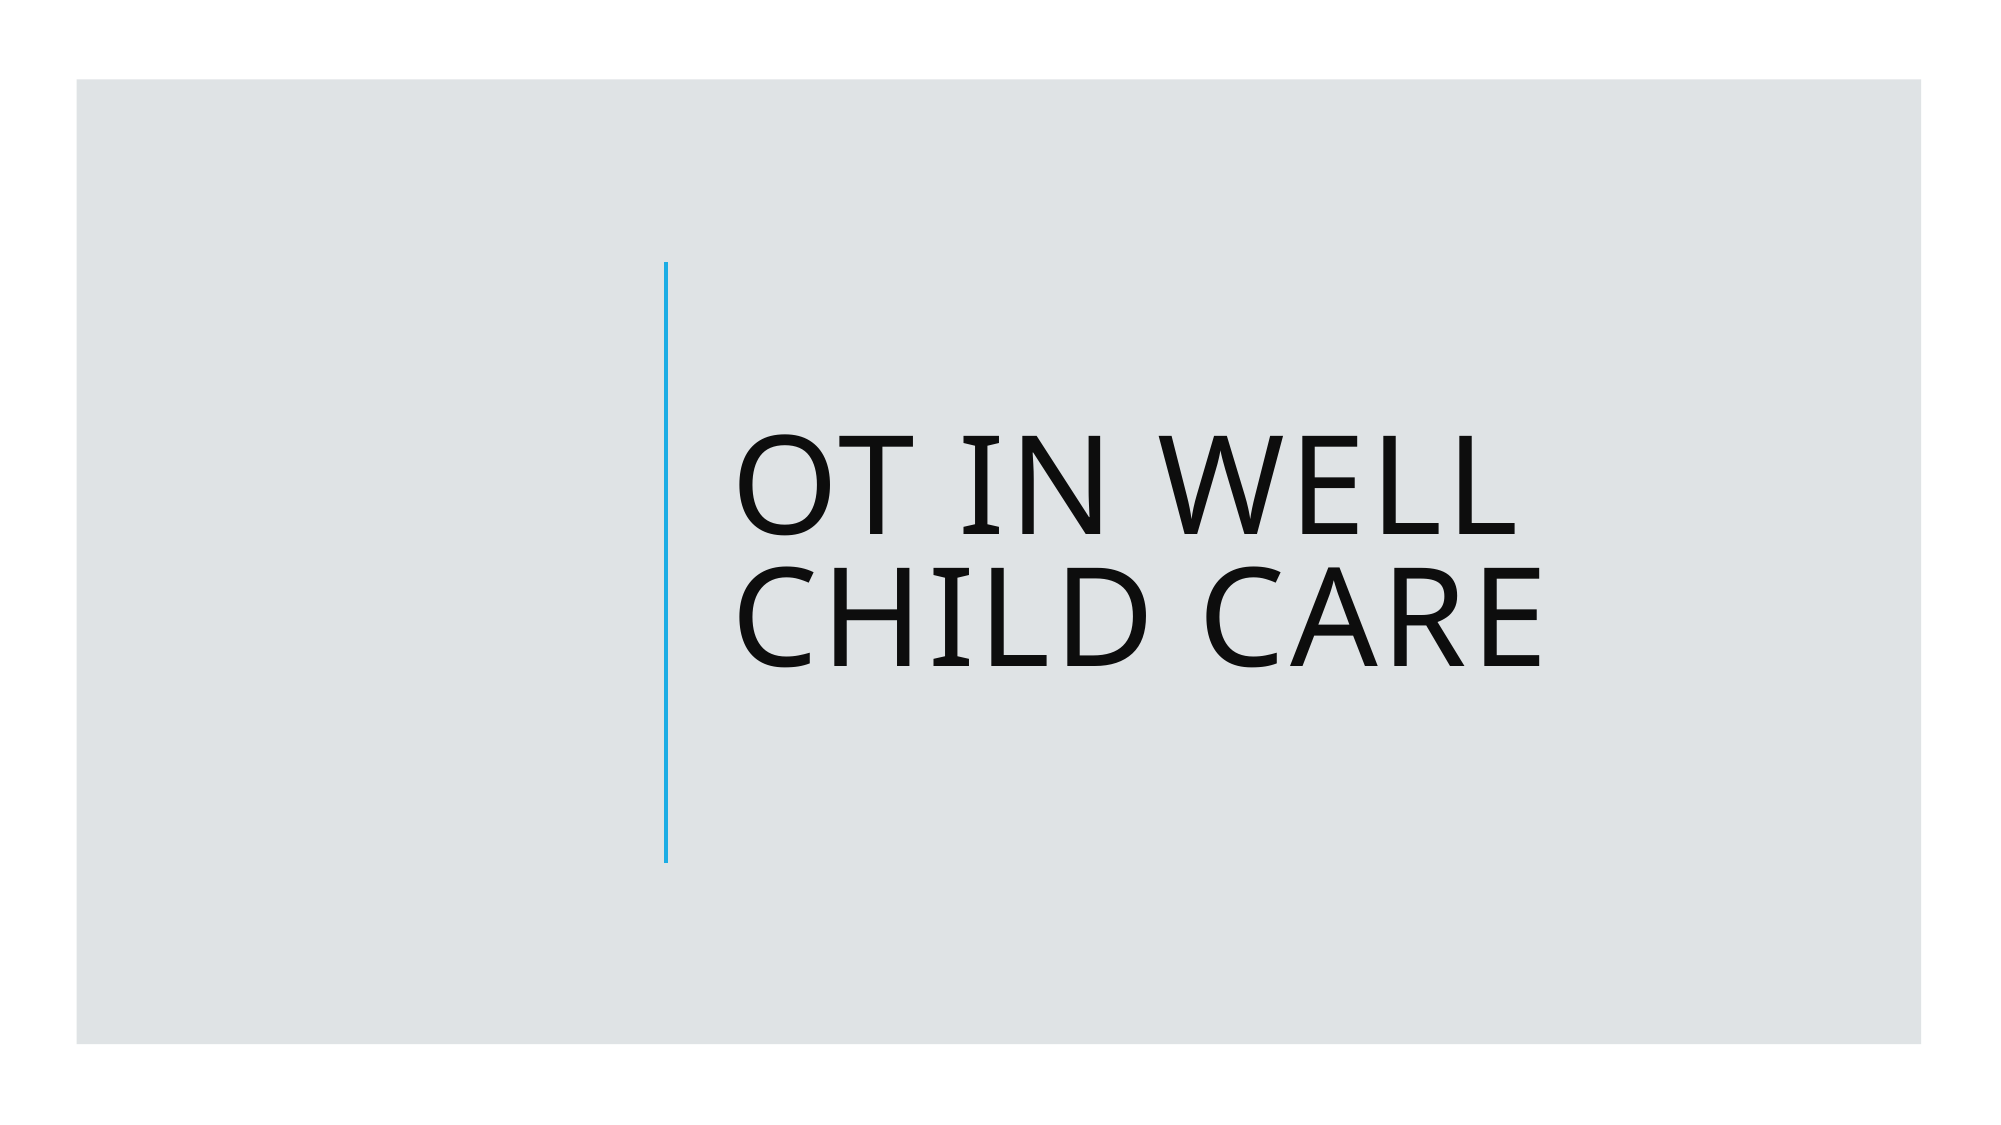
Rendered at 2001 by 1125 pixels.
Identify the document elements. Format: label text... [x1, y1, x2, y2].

title OT in Well child care [716, 132, 1868, 991]
text_box [75, 78, 1922, 1045]
text_box [0, 0, 2000, 1125]
